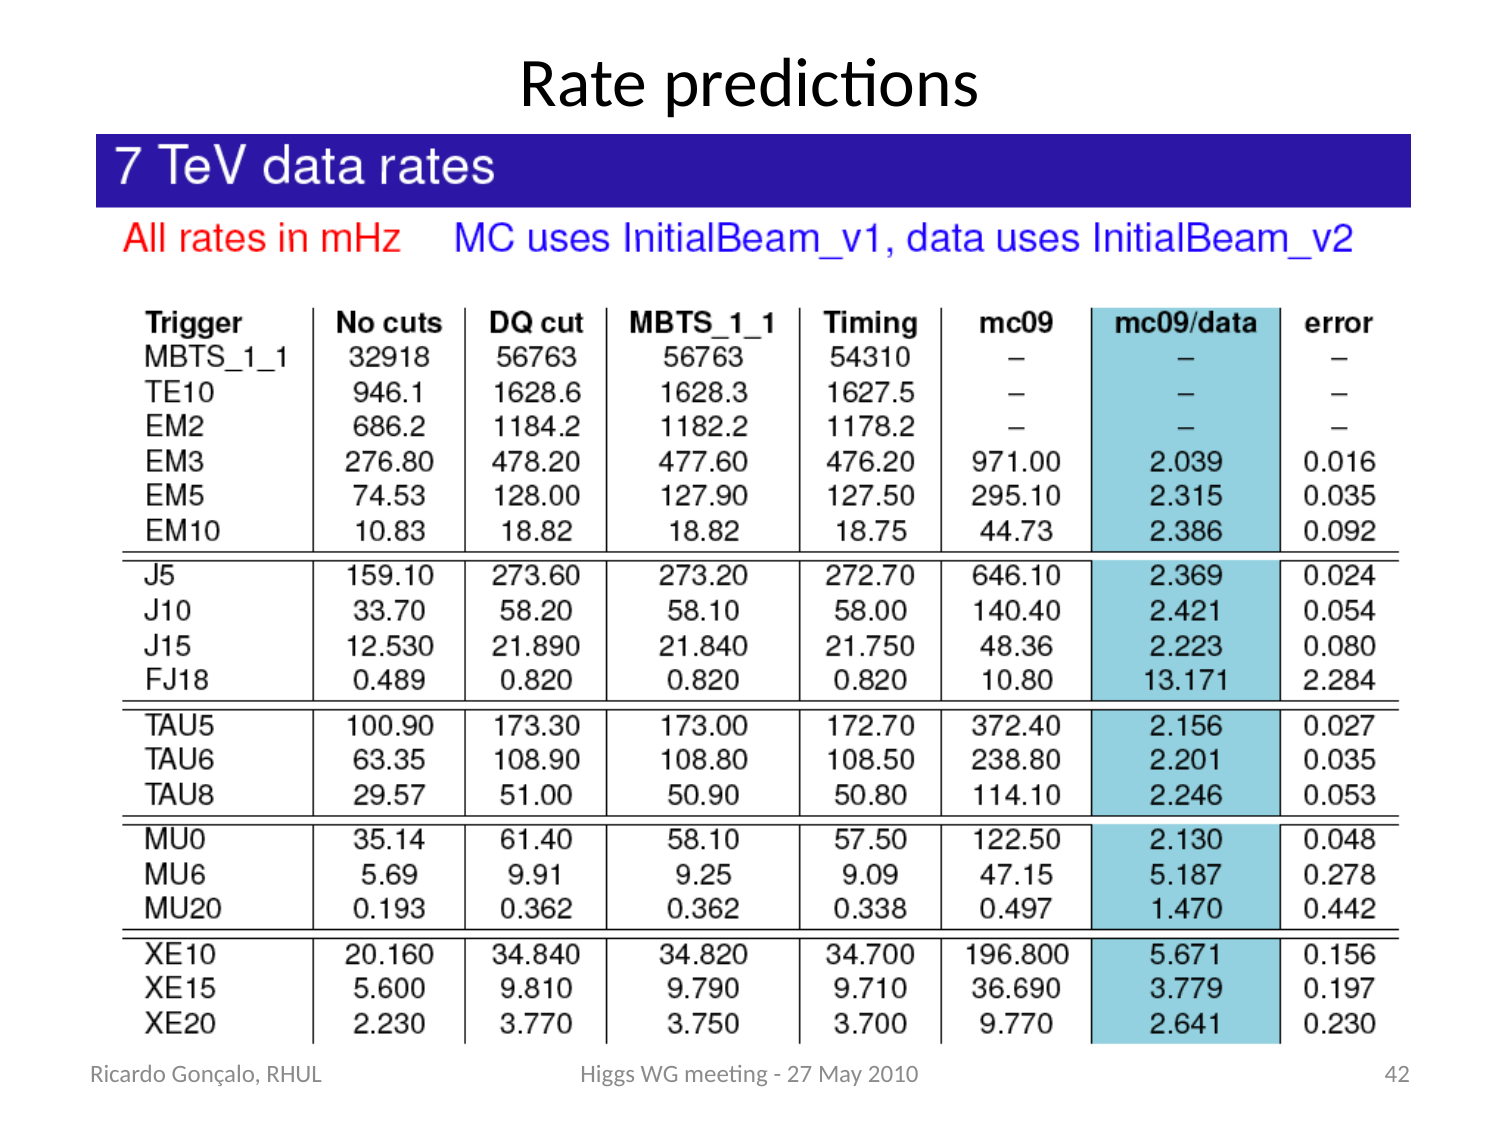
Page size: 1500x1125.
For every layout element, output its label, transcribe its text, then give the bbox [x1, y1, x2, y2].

slide_number 42 [1074, 1042, 1425, 1103]
slide_number Ricardo Gonçalo, RHUL [75, 1042, 425, 1103]
footer Higgs WG meeting - 27 May 2010 [512, 1059, 988, 1103]
picture [96, 134, 1412, 1050]
title Rate predictions [75, 28, 1425, 128]
